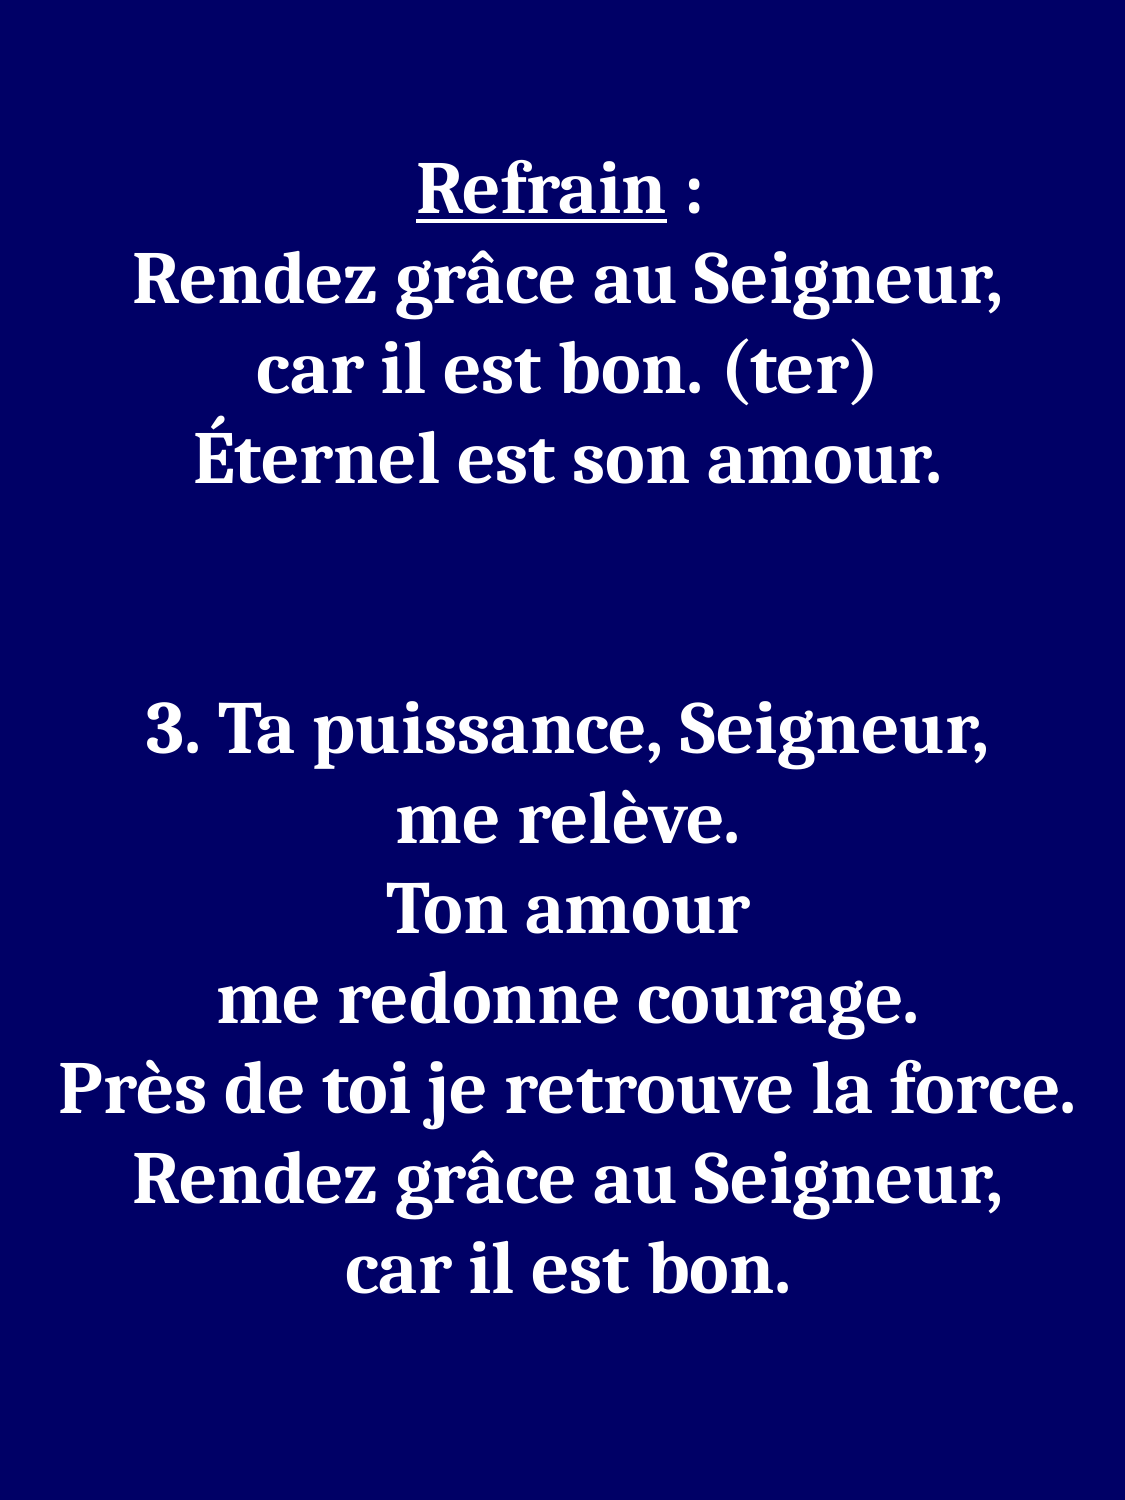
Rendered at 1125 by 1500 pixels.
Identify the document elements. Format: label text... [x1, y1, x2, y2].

text_box Refrain : Rendez grâce au Seigneur, car il est bon. (ter) Éternel est son amour. 3. Ta puissance, Seigneur, me relève. Ton amour me redonne courage. Près de toi je retrouve la force. Rendez grâce au Seigneur, car il est bon. [0, 41, 1125, 1407]
